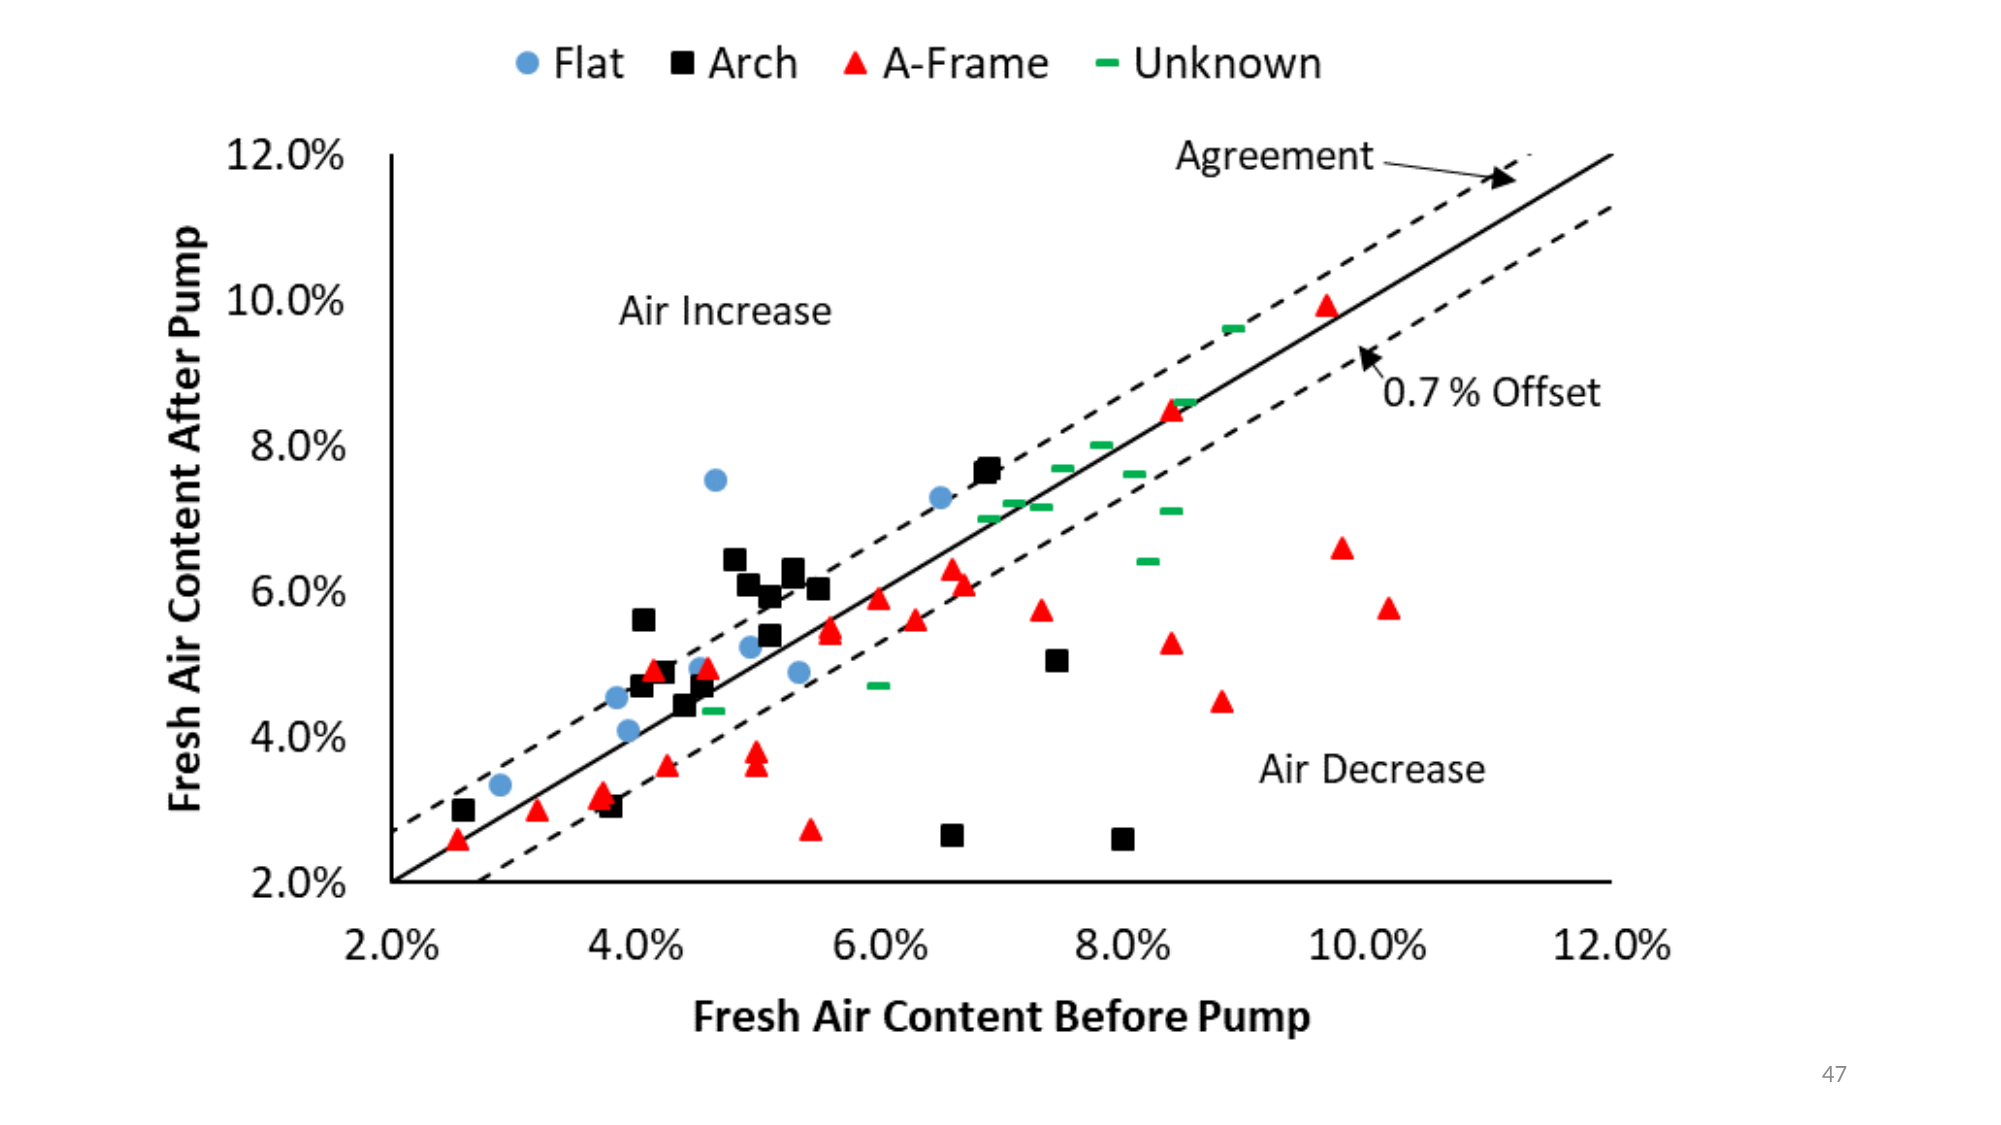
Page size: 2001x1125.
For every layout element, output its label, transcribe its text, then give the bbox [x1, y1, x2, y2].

slide_number 47 [1412, 1042, 1863, 1103]
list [102, 0, 1717, 1096]
